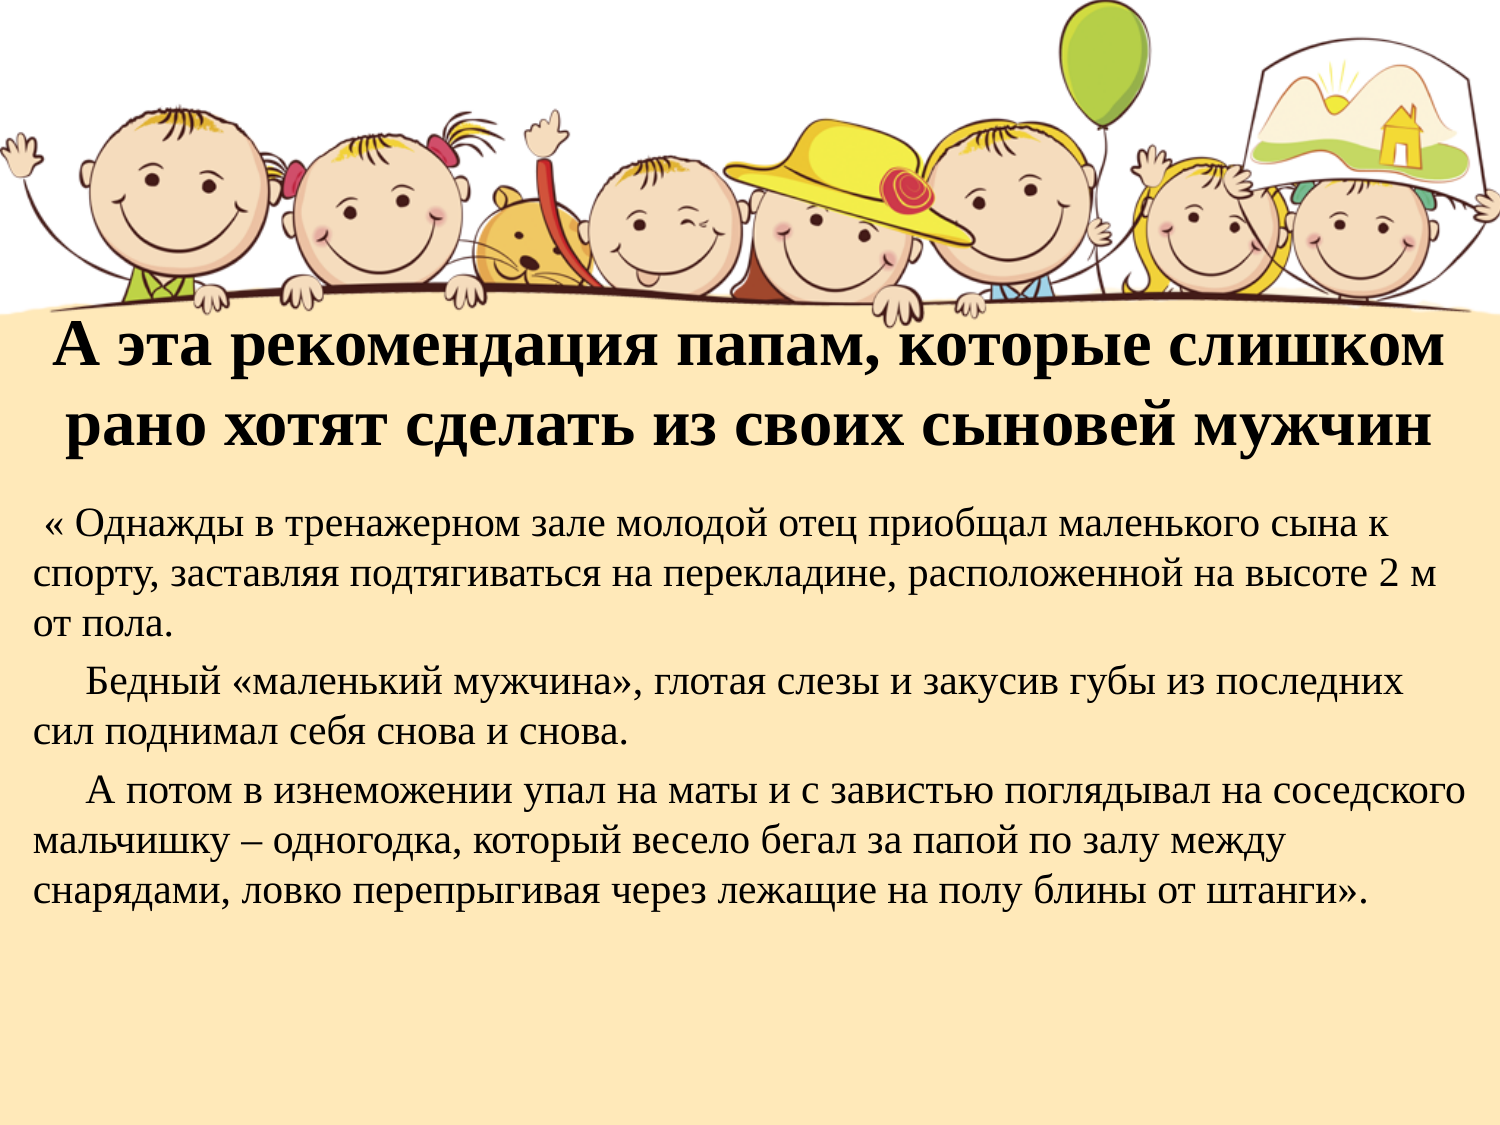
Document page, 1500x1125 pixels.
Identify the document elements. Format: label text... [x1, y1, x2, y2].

picture [0, 0, 1500, 1125]
title А эта рекомендация папам, которые слишком рано хотят сделать из своих сыновей мужчин [17, 314, 1483, 444]
list « Однажды в тренажерном зале молодой отец приобщал маленького сына к спорту, заставляя подтягиваться на перекладине, расположенной на высоте 2 м от пола. Бедный «маленький мужчина», глотая слезы и закусив губы из последних сил поднимал себя снова и снова. А потом в изнеможении упал на маты и с завистью поглядывал на соседского мальчишку – одногодка, который весело бегал за папой по залу между снарядами, ловко перепрыгивая через лежащие на полу блины от штанги». [17, 486, 1483, 1125]
